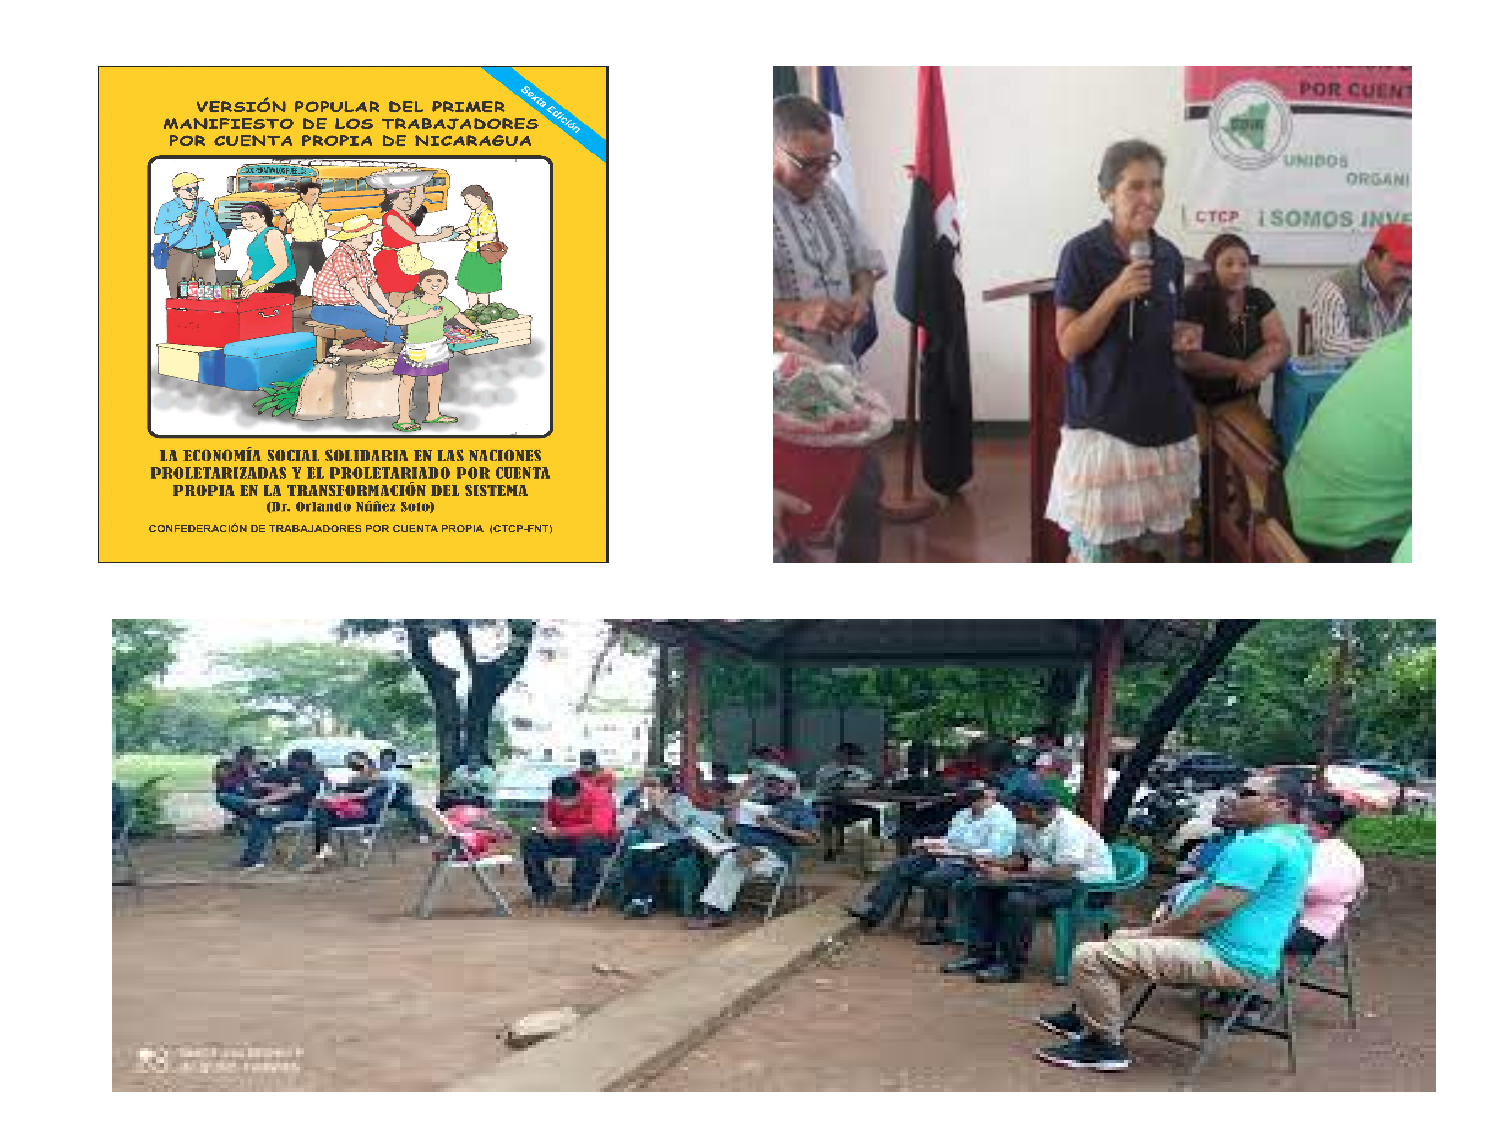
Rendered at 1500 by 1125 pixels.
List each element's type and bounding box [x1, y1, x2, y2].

picture [773, 66, 1412, 563]
picture [98, 66, 609, 563]
picture [111, 619, 1436, 1093]
